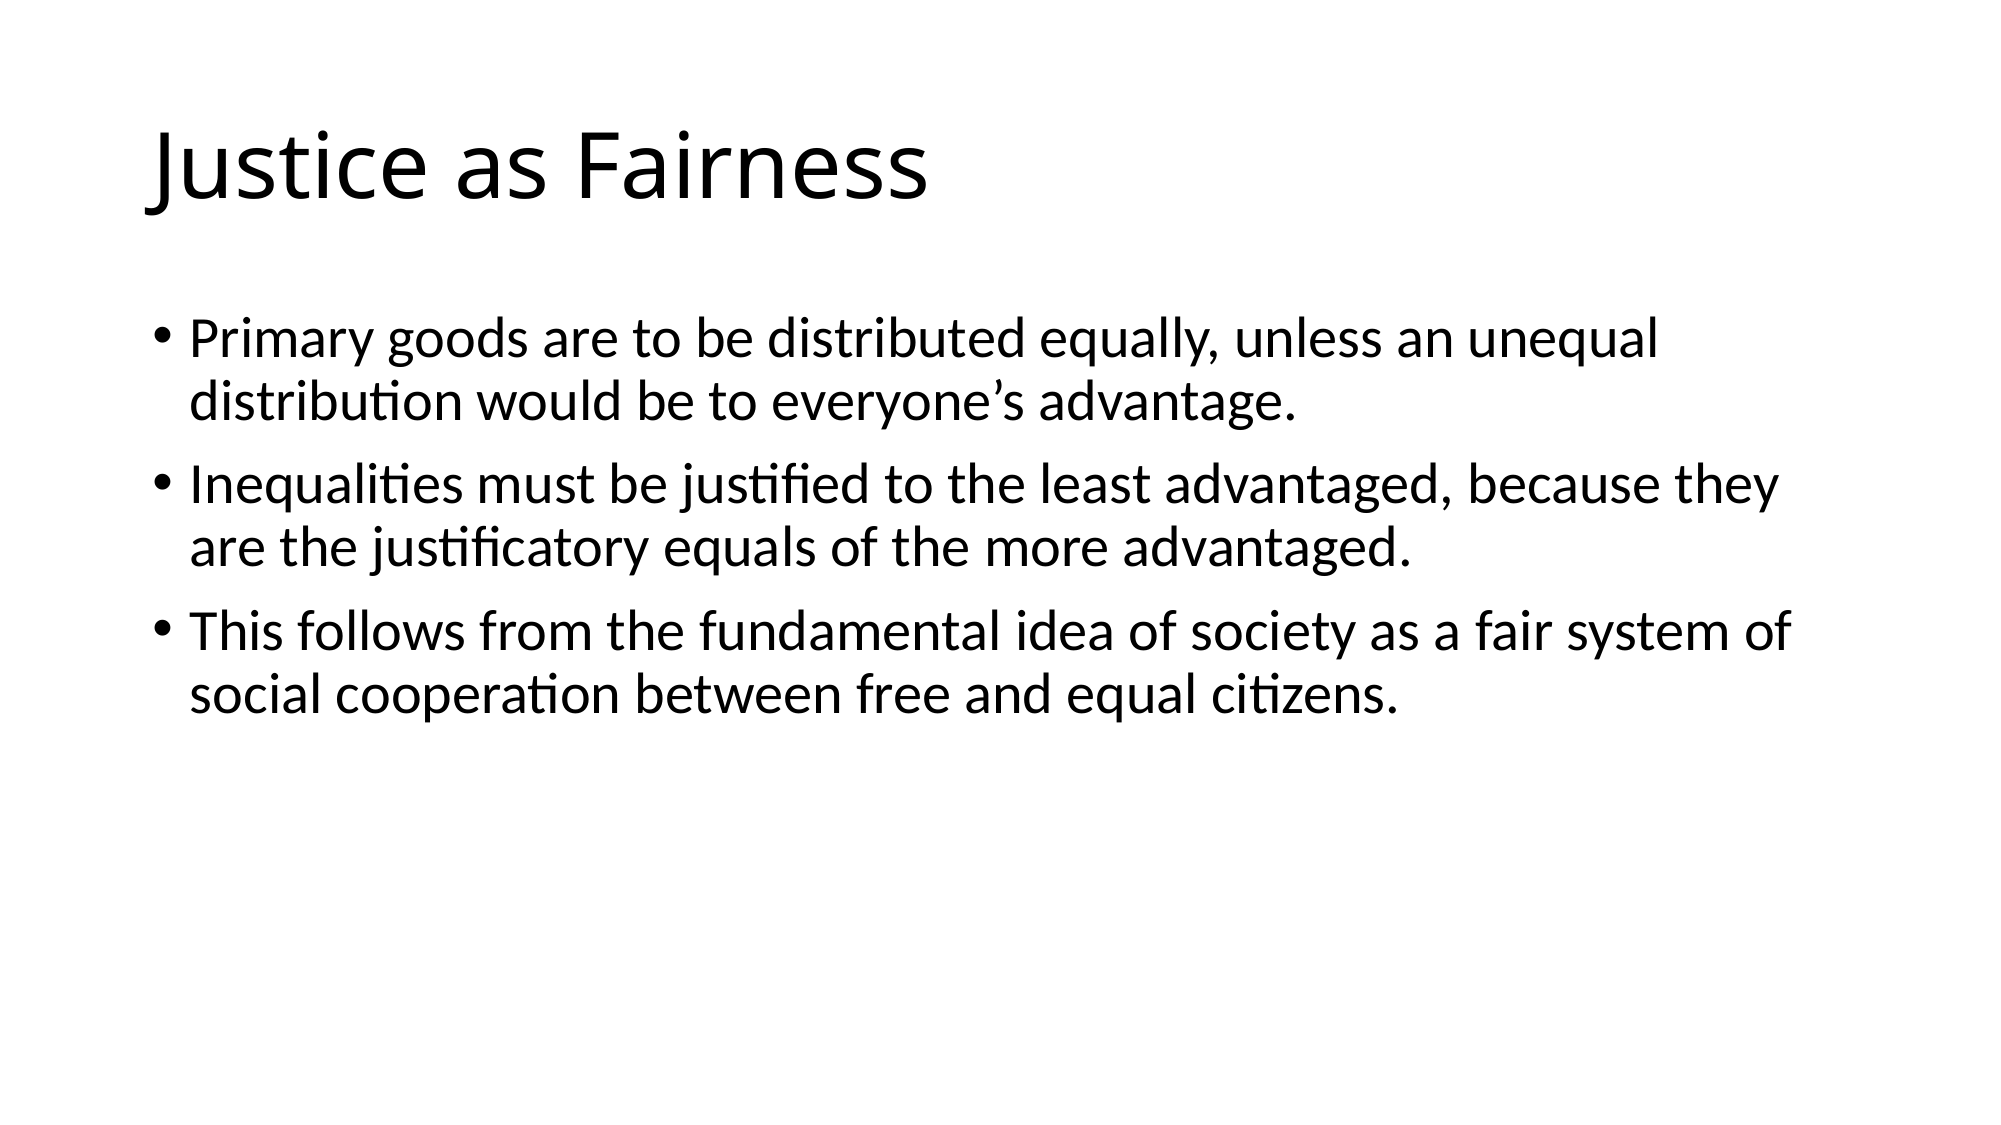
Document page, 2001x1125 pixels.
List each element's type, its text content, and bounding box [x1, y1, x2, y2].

list Primary goods are to be distributed equally, unless an unequal distribution would be to everyone’s advantage. Inequalities must be justified to the least advantaged, because they are the justificatory equals of the more advantaged. This follows from the fundamental idea of society as a fair system of social cooperation between free and equal citizens. [137, 299, 1863, 1014]
title Justice as Fairness [137, 59, 1863, 278]
